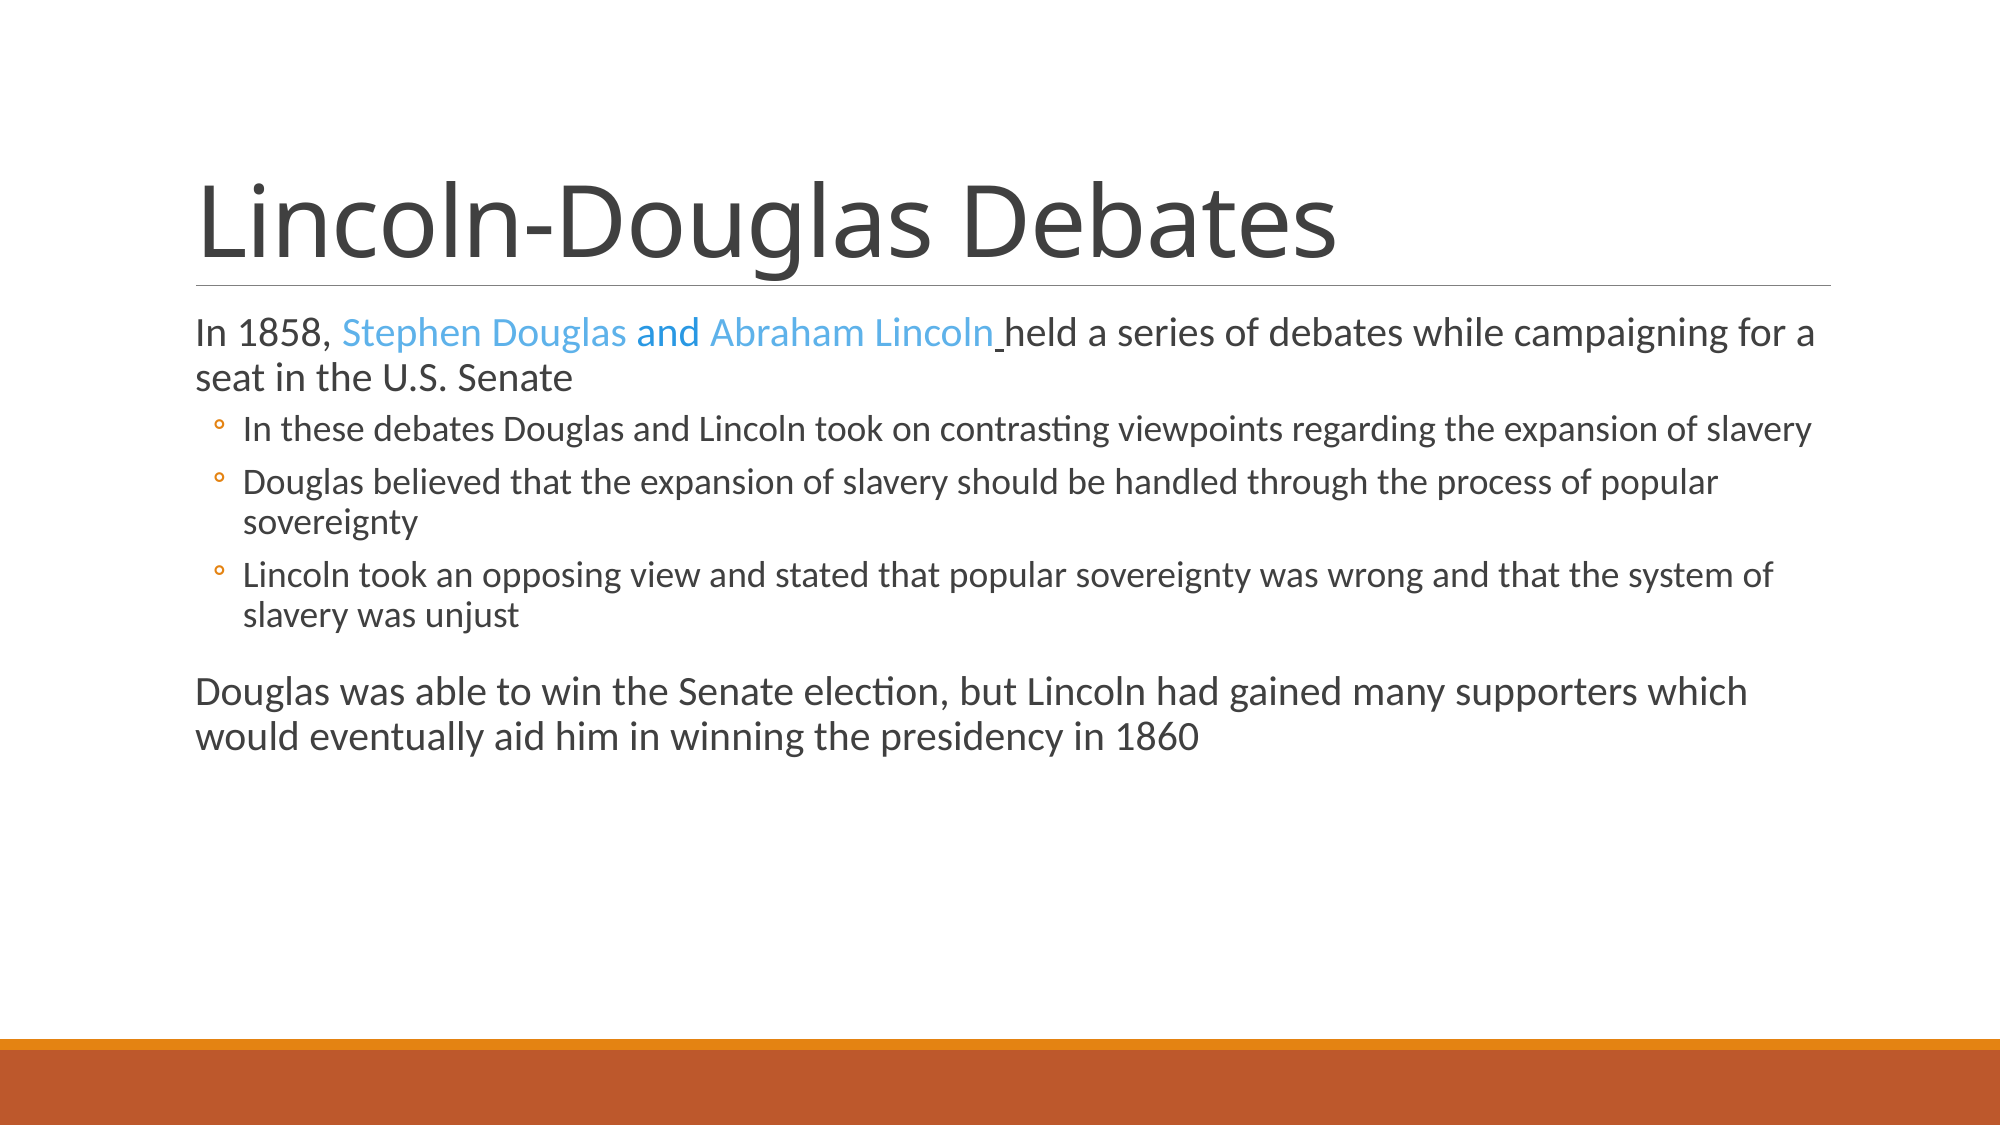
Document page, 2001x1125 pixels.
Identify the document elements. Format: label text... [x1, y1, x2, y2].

title Lincoln-Douglas Debates [180, 47, 1830, 285]
list In 1858, Stephen Douglas and Abraham Lincoln held a series of debates while campaigning for a seat in the U.S. Senate In these debates Douglas and Lincoln took on contrasting viewpoints regarding the expansion of slavery Douglas believed that the expansion of slavery should be handled through the process of popular sovereignty Lincoln took an opposing view and stated that popular sovereignty was wrong and that the system of slavery was unjust Douglas was able to win the Senate election, but Lincoln had gained many supporters which would eventually aid him in winning the presidency in 1860 [180, 302, 1830, 963]
